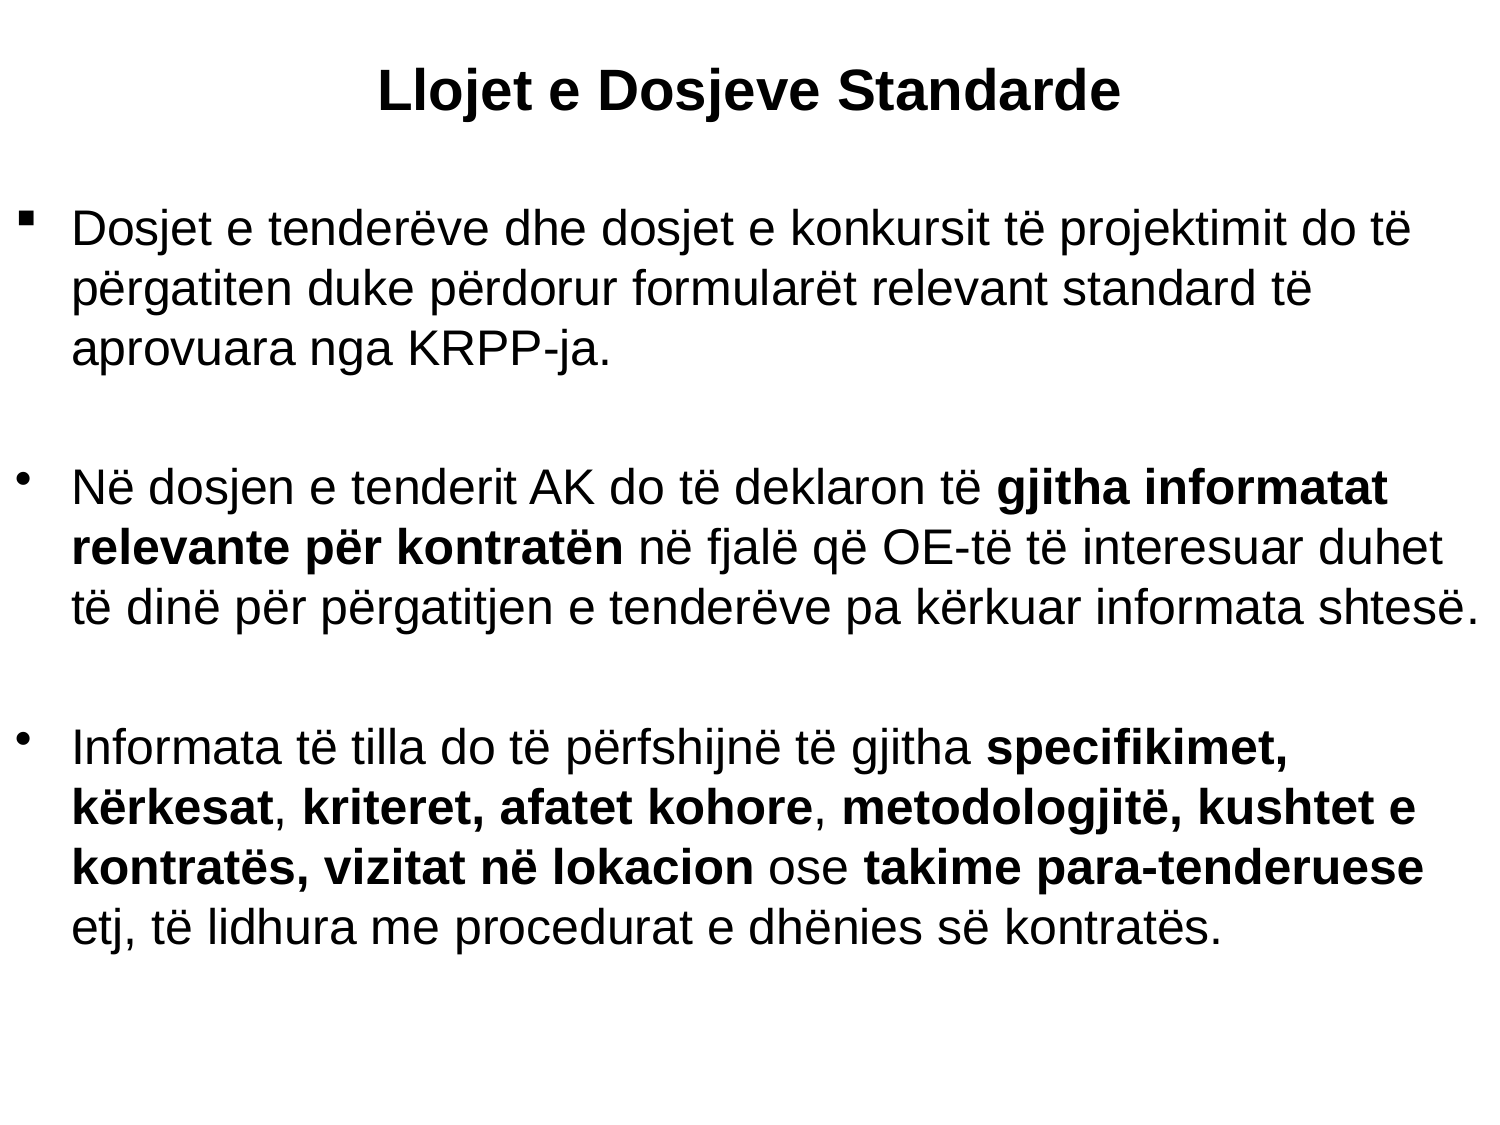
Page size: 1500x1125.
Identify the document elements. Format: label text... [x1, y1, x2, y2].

list Dosjet e tenderëve dhe dosjet e konkursit të projektimit do të përgatiten duke përdorur formularët relevant standard të aprovuara nga KRPP-ja. Në dosjen e tenderit AK do të deklaron të gjitha informatat relevante për kontratën në fjalë që OE-të të interesuar duhet të dinë për përgatitjen e tenderëve pa kërkuar informata shtesë. Informata të tilla do të përfshijnë të gjitha specifikimet, kërkesat, kriteret, afatet kohore, metodologjitë, kushtet e kontratës, vizitat në lokacion ose takime para-tenderuese etj, të lidhura me procedurat e dhënies së kontratës. [0, 187, 1500, 1125]
title Llojet e Dosjeve Standarde [75, 45, 1425, 125]
